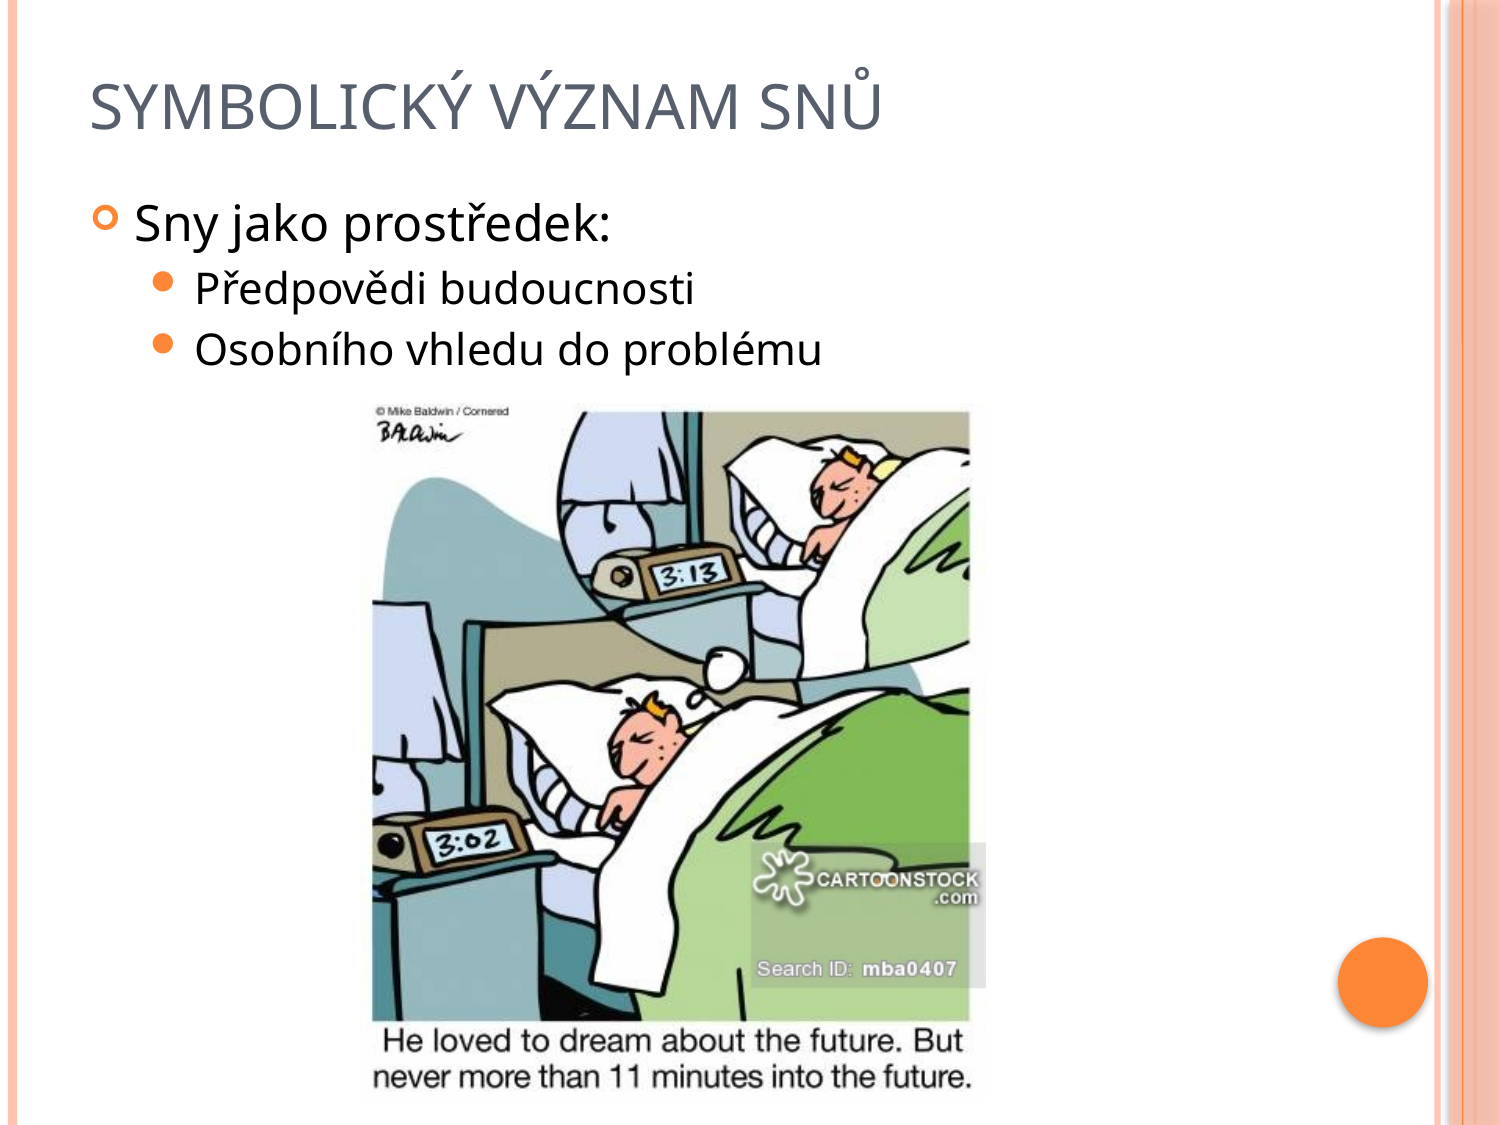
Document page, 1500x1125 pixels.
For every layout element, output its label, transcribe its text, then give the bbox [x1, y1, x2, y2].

picture [359, 403, 986, 1098]
title Symbolický význam snů [75, 45, 1300, 149]
list Sny jako prostředek: Předpovědi budoucnosti Osobního vhledu do problému [75, 184, 1300, 1062]
